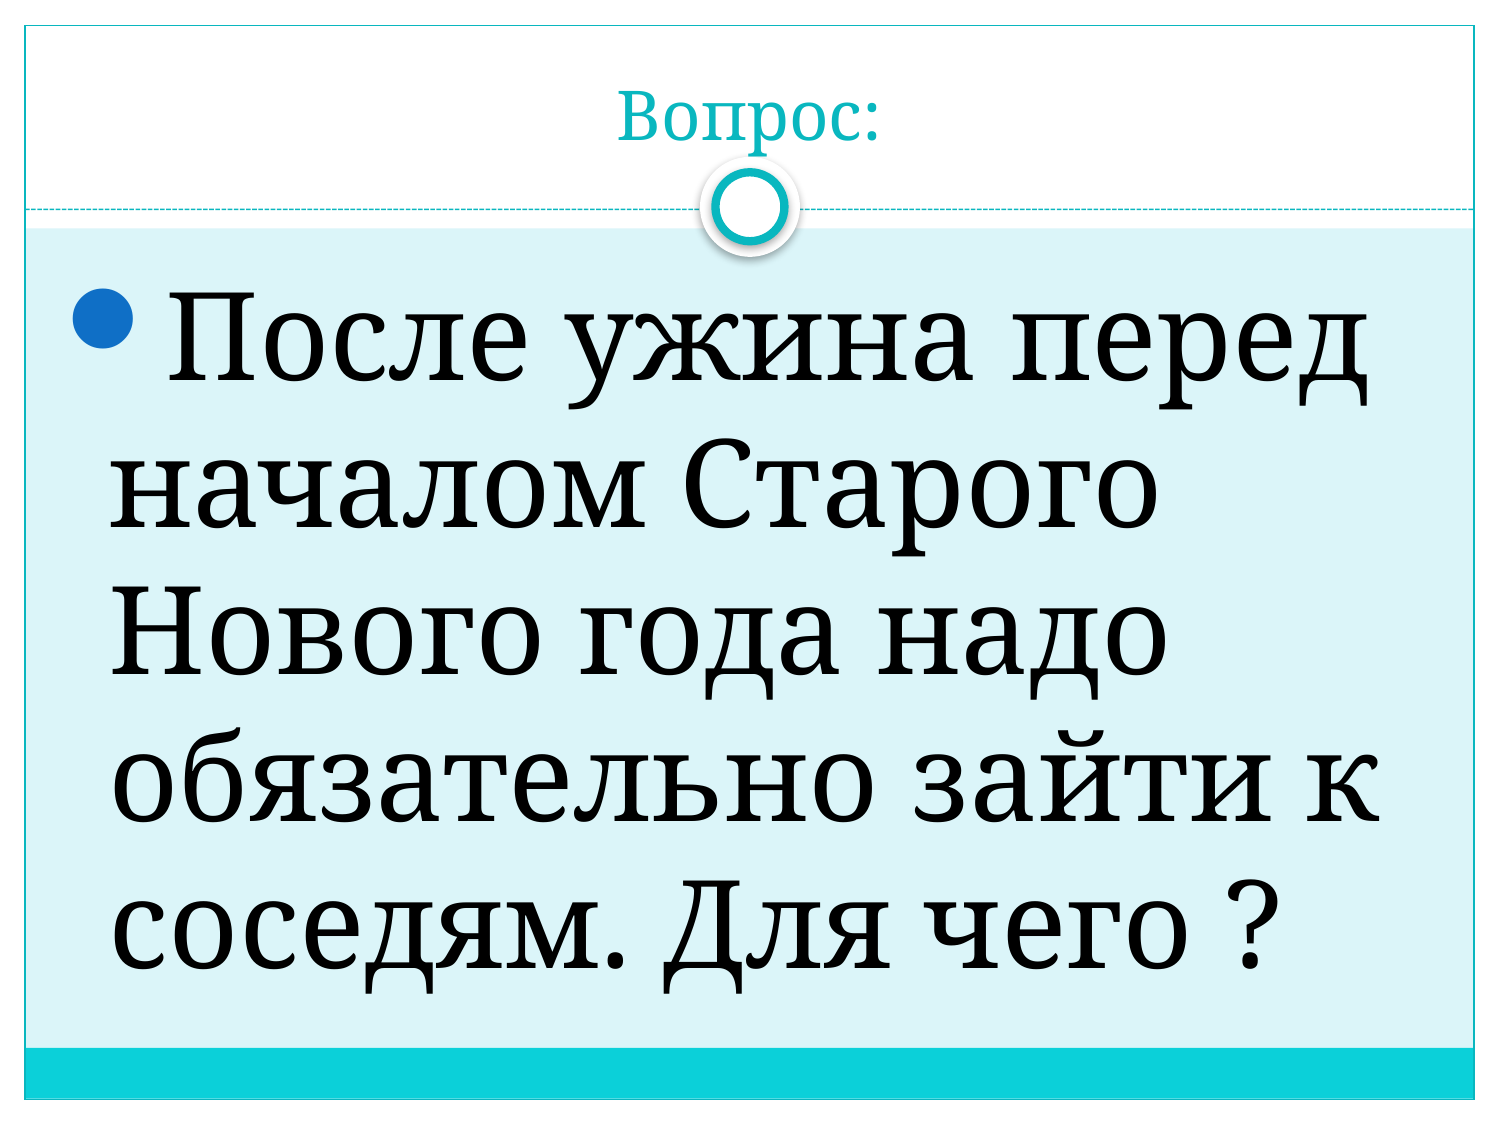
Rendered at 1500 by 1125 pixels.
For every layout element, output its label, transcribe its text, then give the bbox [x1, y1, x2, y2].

title Вопрос: [49, 37, 1450, 162]
list После ужина перед началом Старого Нового года надо обязательно зайти к соседям. Для чего ? [49, 250, 1445, 1001]
